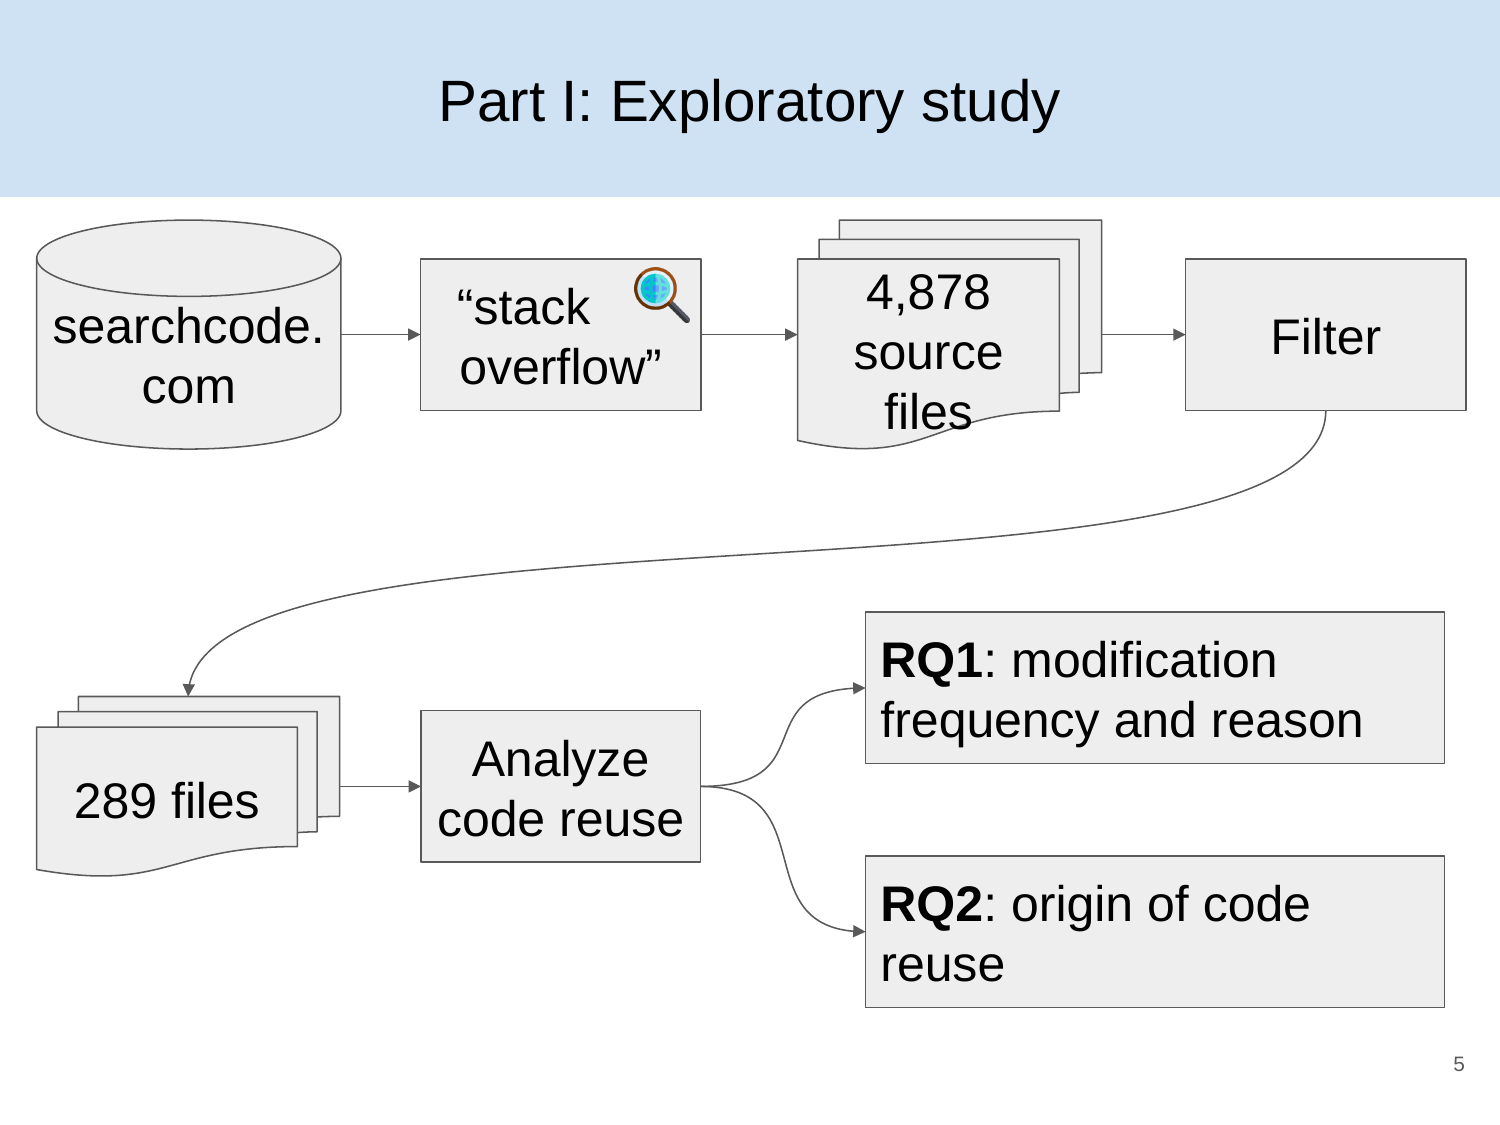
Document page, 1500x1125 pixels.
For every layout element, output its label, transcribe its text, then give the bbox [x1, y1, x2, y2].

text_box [700, 786, 866, 933]
text_box 289 files [36, 696, 340, 876]
text_box RQ1: modification frequency and reason [916, 612, 1445, 764]
text_box Analyze code reuse [421, 710, 619, 863]
text_box searchcode.com [36, 220, 341, 450]
title Part I: Exploratory study [0, 0, 619, 197]
text_box Filter [1185, 258, 1466, 411]
text_box 4,878 source files [916, 220, 1102, 441]
title Part I: Exploratory study [915, 0, 1500, 197]
text_box RQ2: origin of code reuse [916, 856, 1445, 1008]
text_box “stack overflow” [420, 258, 619, 411]
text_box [700, 687, 866, 786]
slide_number ‹#› [1389, 1019, 1480, 1106]
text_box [624, 0, 911, 1113]
picture [634, 267, 690, 324]
